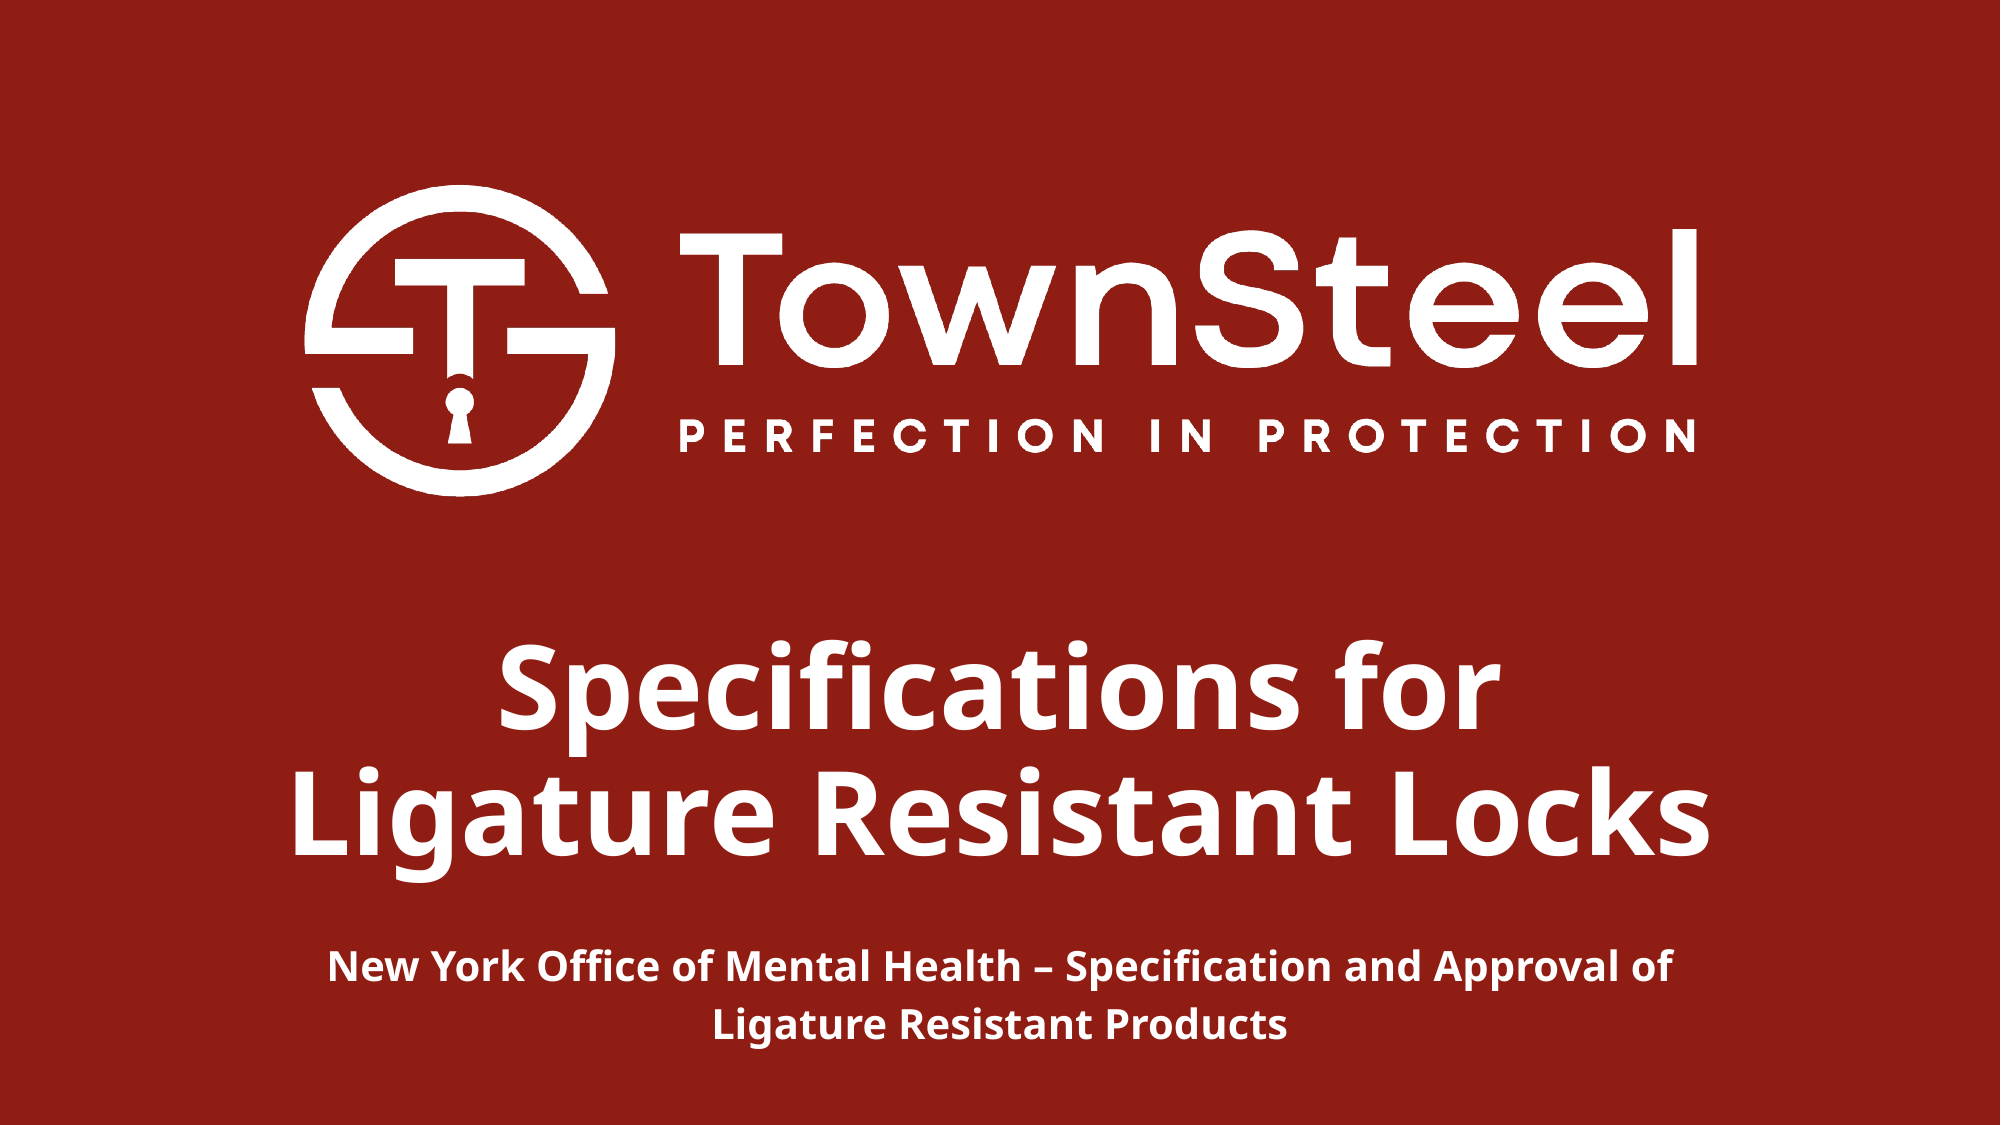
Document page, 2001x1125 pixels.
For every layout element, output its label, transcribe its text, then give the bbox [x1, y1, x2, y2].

picture [260, 118, 1740, 563]
subtitle New York Office of Mental Health – Specification and Approval of Ligature Resistant Products [249, 924, 1750, 1063]
title Specifications for Ligature Resistant Locks [249, 599, 1750, 889]
